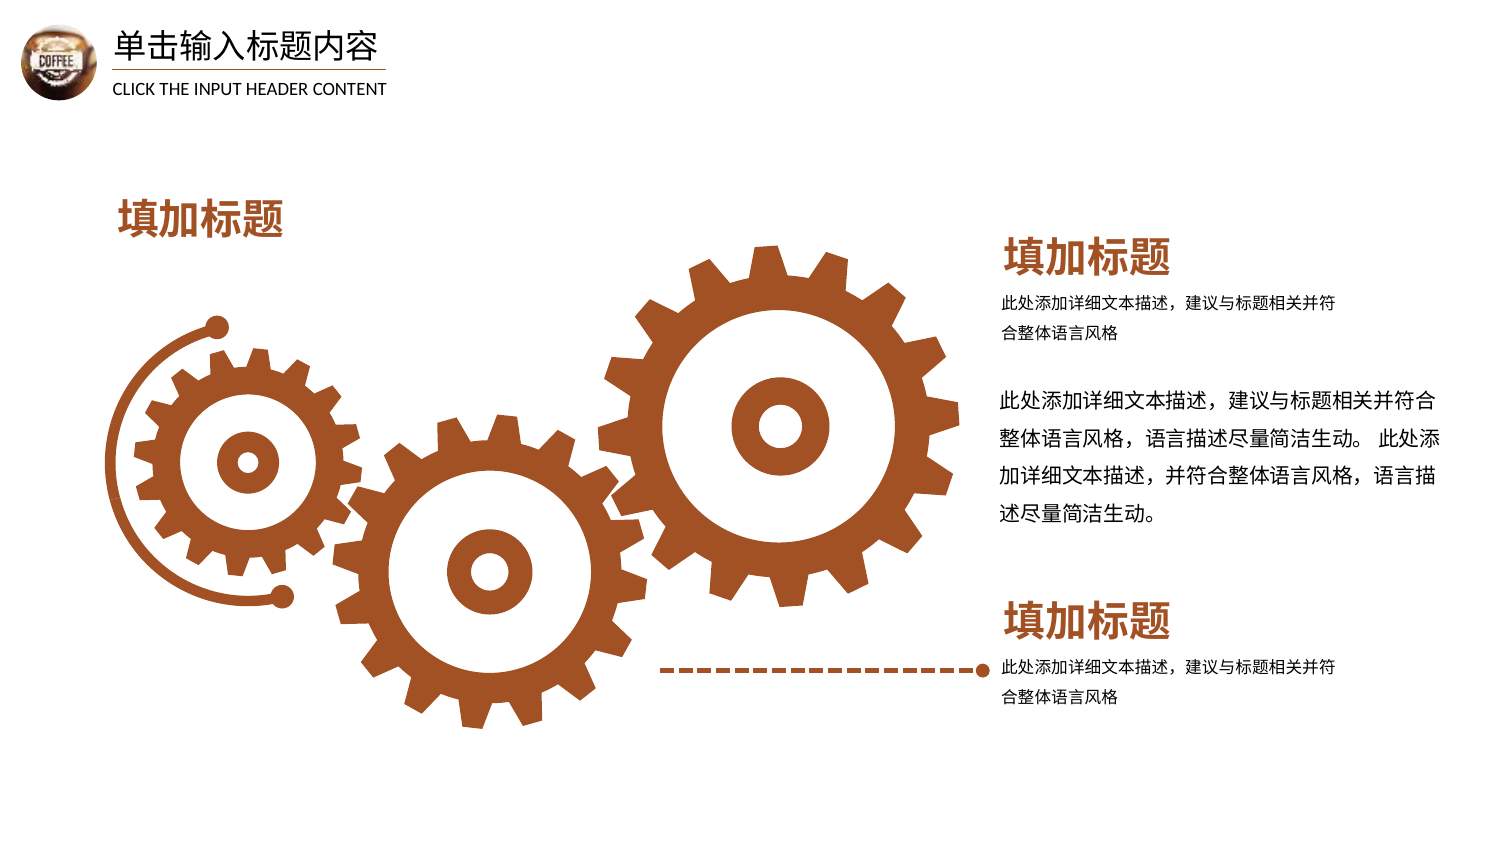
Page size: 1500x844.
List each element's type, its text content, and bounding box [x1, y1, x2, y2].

text_box [597, 245, 960, 608]
text_box [294, 359, 363, 556]
text_box 此处添加详细文本描述，建议与标题相关并符合整体语言风格，语言描述尽量简洁生动。 此处添加详细文本描述，并符合整体语言风格，语言描述尽量简洁生动。 [987, 369, 1468, 569]
text_box 填加标题 [104, 186, 297, 249]
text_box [986, 587, 1352, 716]
text_box [447, 529, 533, 615]
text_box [986, 223, 1352, 352]
text_box [332, 414, 648, 729]
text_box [107, 315, 294, 625]
text_box CLICK THE INPUT HEADER CONTENT [97, 69, 429, 107]
text_box [19, 23, 98, 102]
text_box 单击输入标题内容 [98, 18, 395, 69]
text_box [731, 377, 830, 476]
